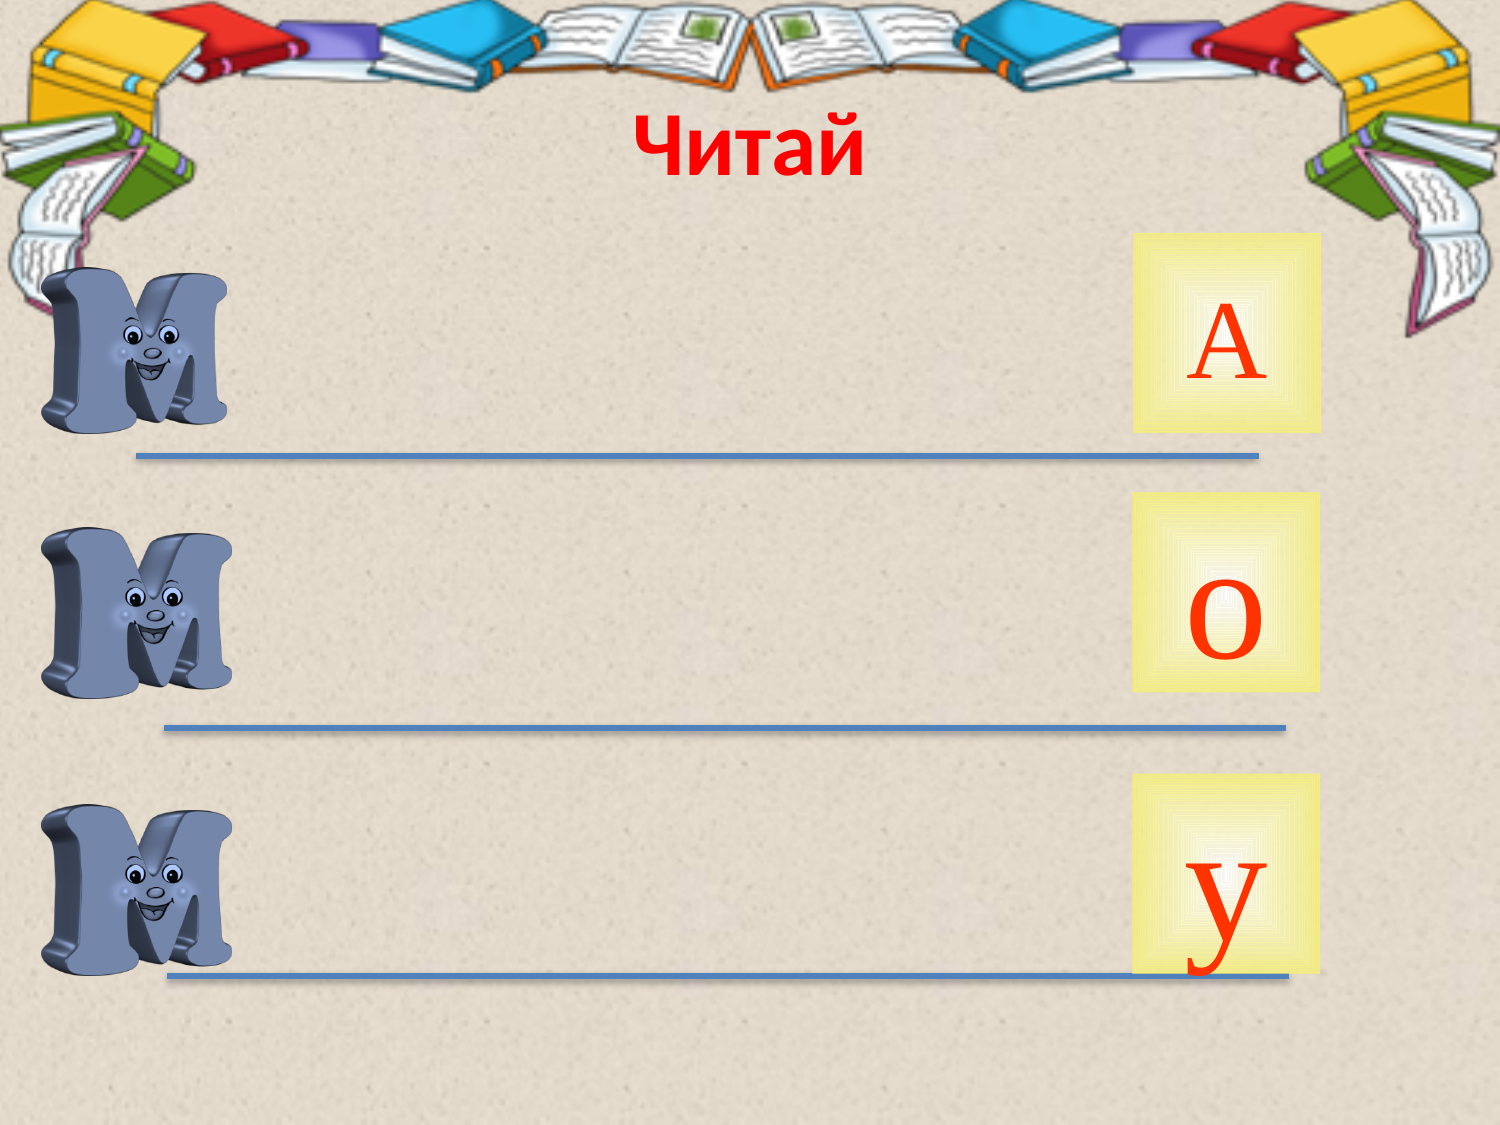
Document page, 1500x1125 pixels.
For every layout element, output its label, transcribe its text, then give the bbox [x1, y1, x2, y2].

text_box А [1133, 233, 1321, 434]
text_box о [1132, 492, 1320, 693]
title Читай [75, 45, 1425, 233]
picture [0, 0, 1500, 1125]
text_box у [1132, 773, 1320, 974]
